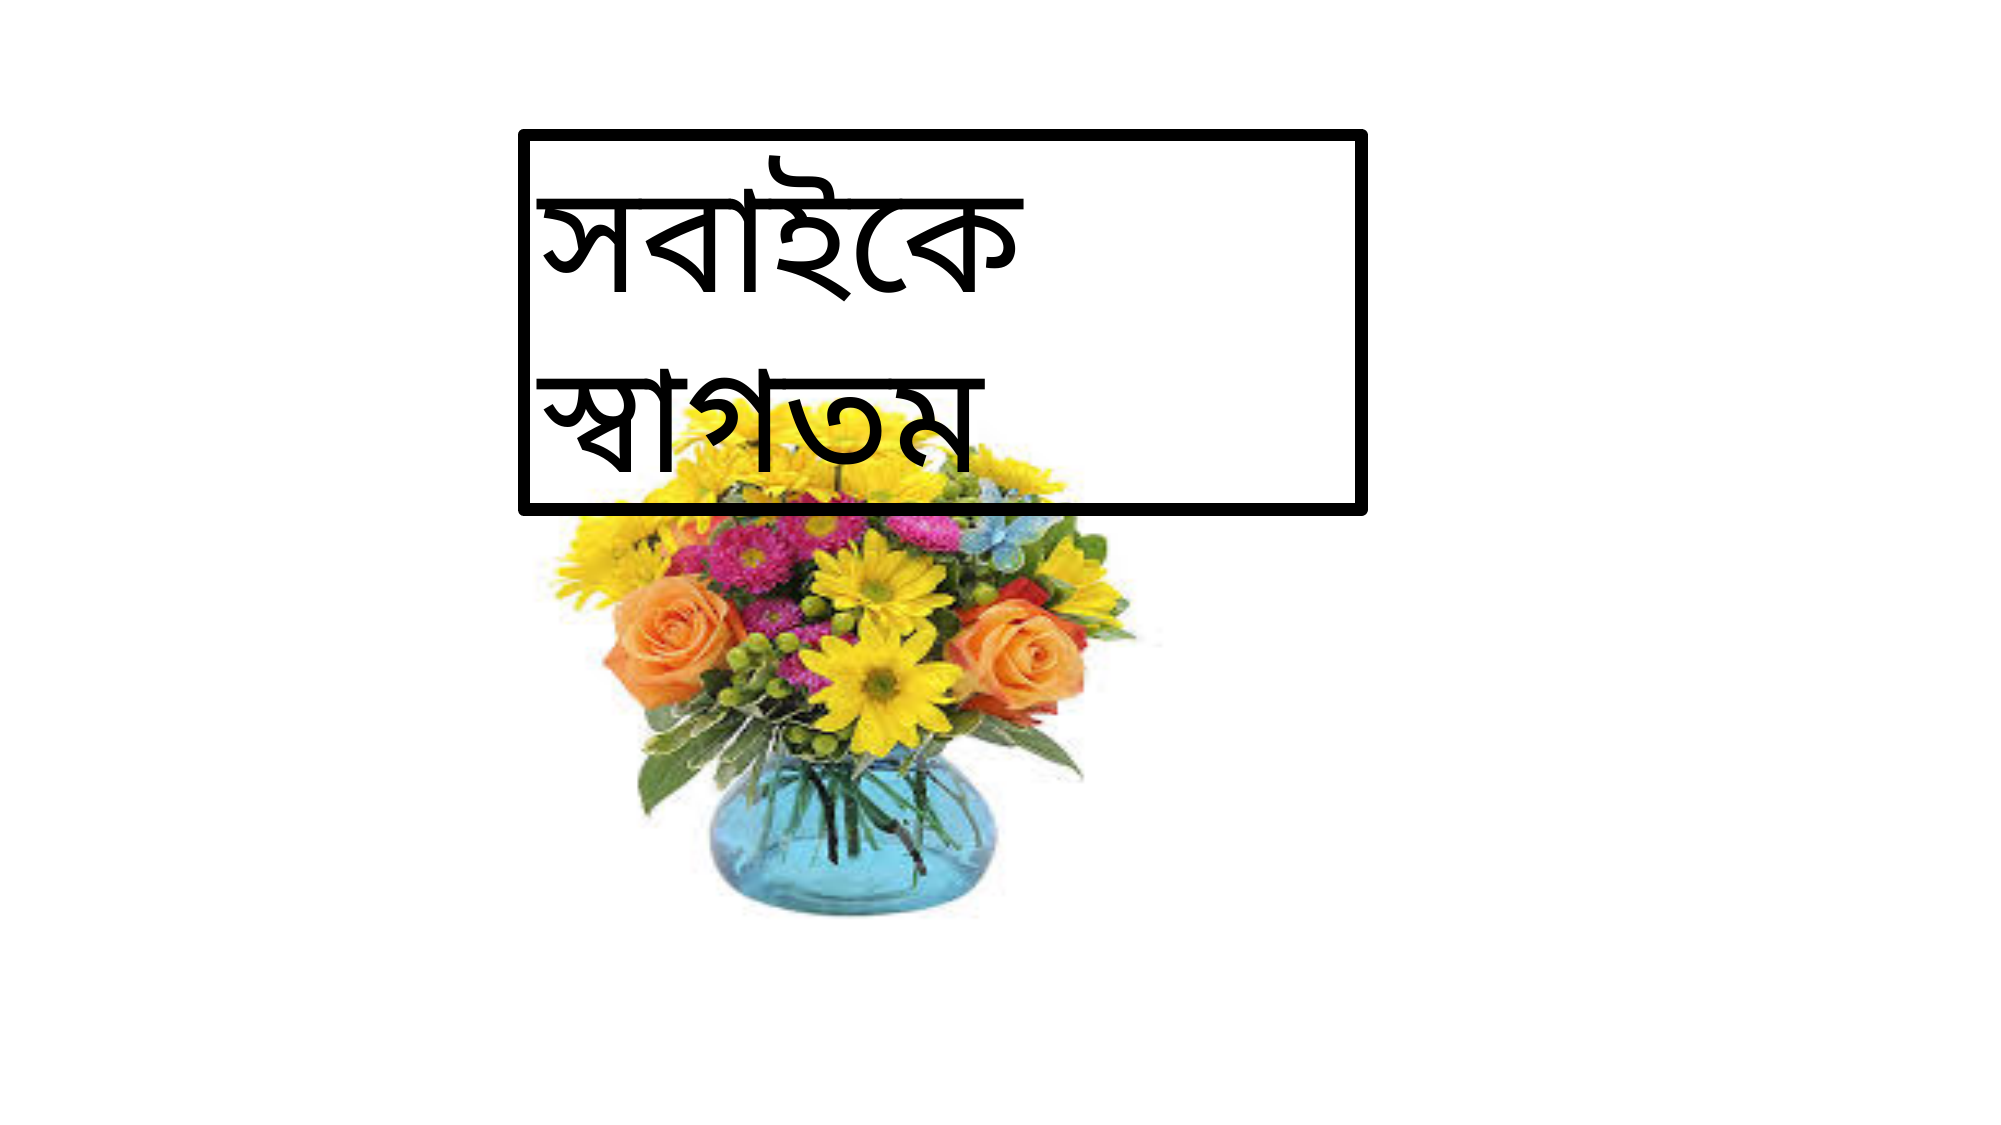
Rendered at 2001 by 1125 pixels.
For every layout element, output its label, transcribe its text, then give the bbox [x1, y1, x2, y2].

picture [482, 354, 1219, 990]
text_box সবাইকে স্বাগতম [523, 134, 1362, 510]
